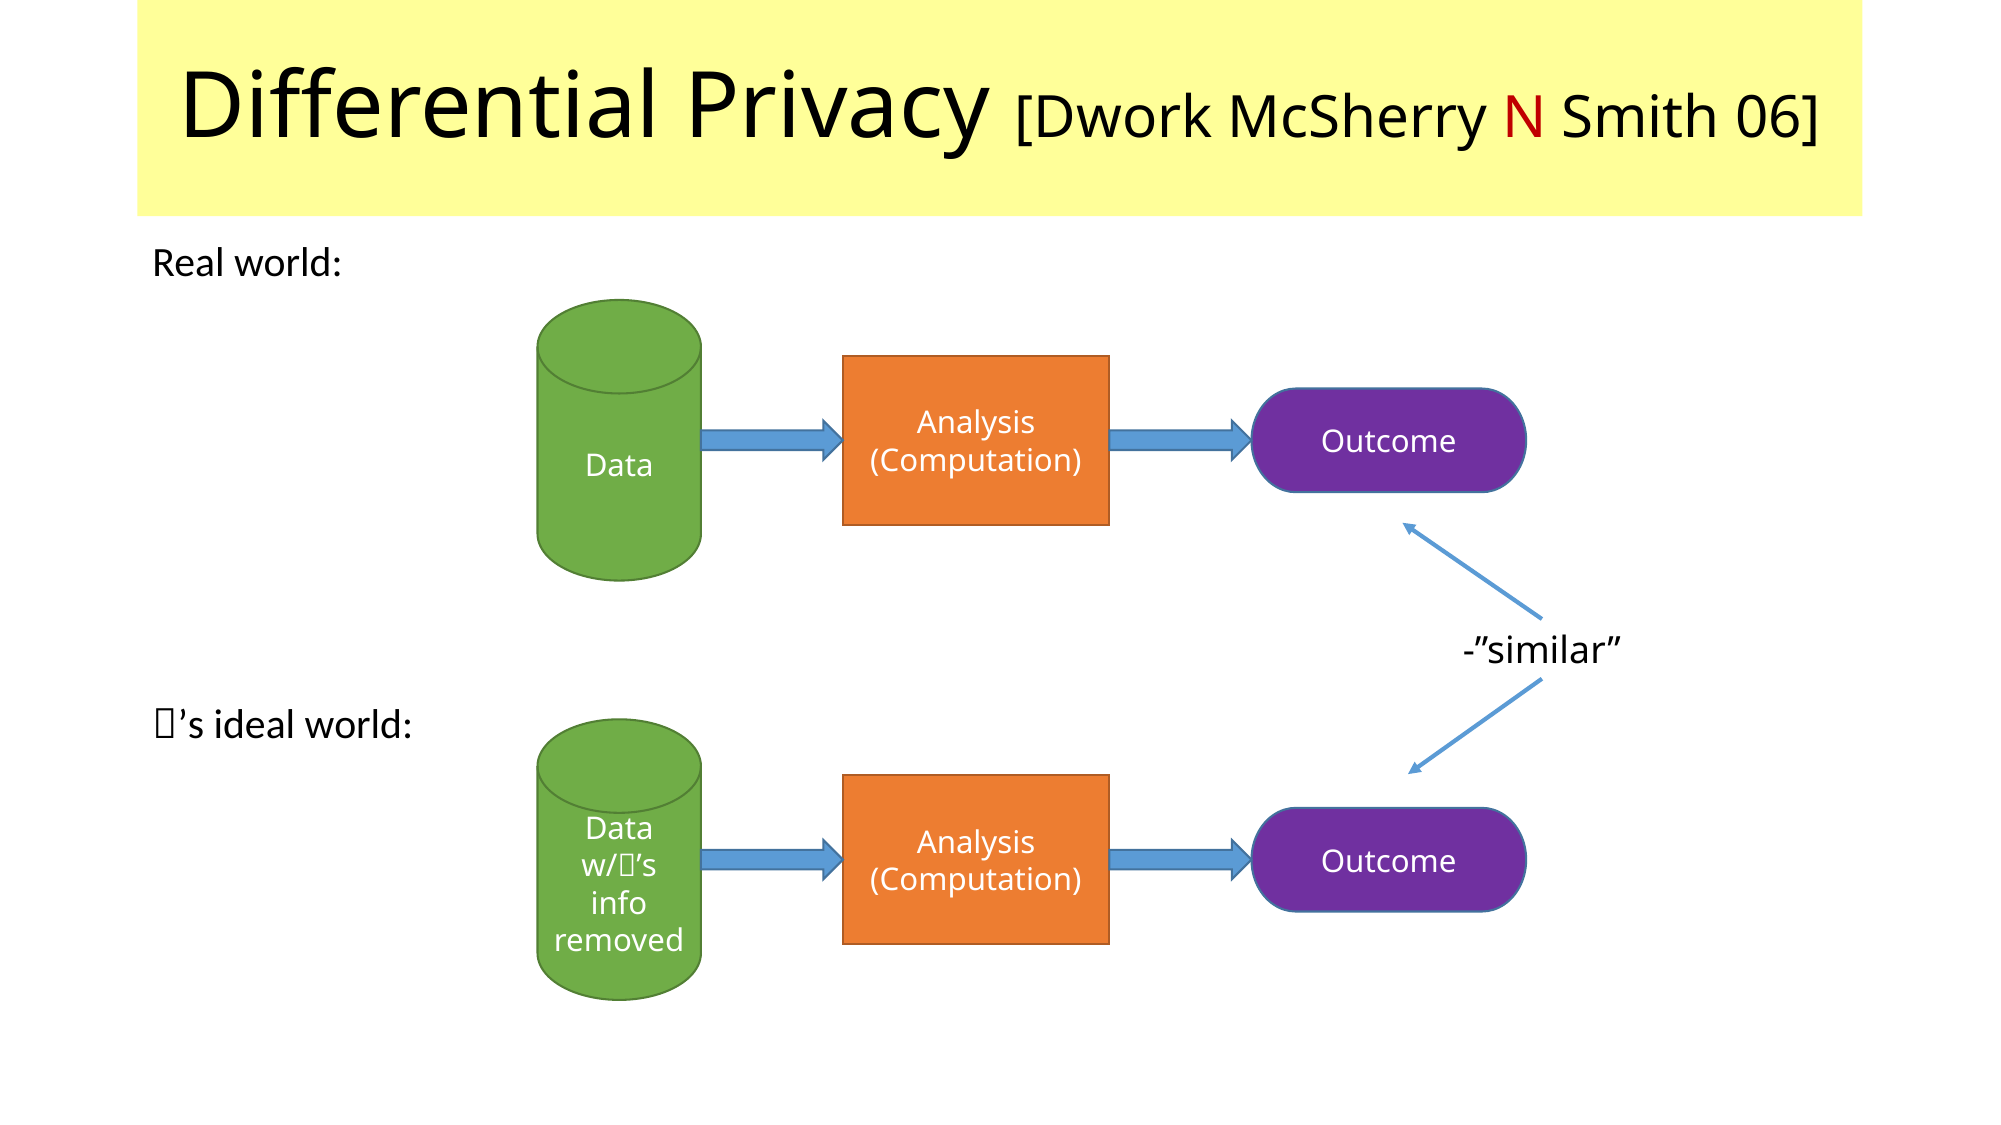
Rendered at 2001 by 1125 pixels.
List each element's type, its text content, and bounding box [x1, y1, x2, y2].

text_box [1402, 522, 1682, 775]
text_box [537, 299, 1527, 581]
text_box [537, 719, 1527, 1000]
list Real world: ’s ideal world: [137, 233, 1863, 1103]
title Differential Privacy [Dwork McSherry N Smith 06] [137, 0, 1863, 217]
